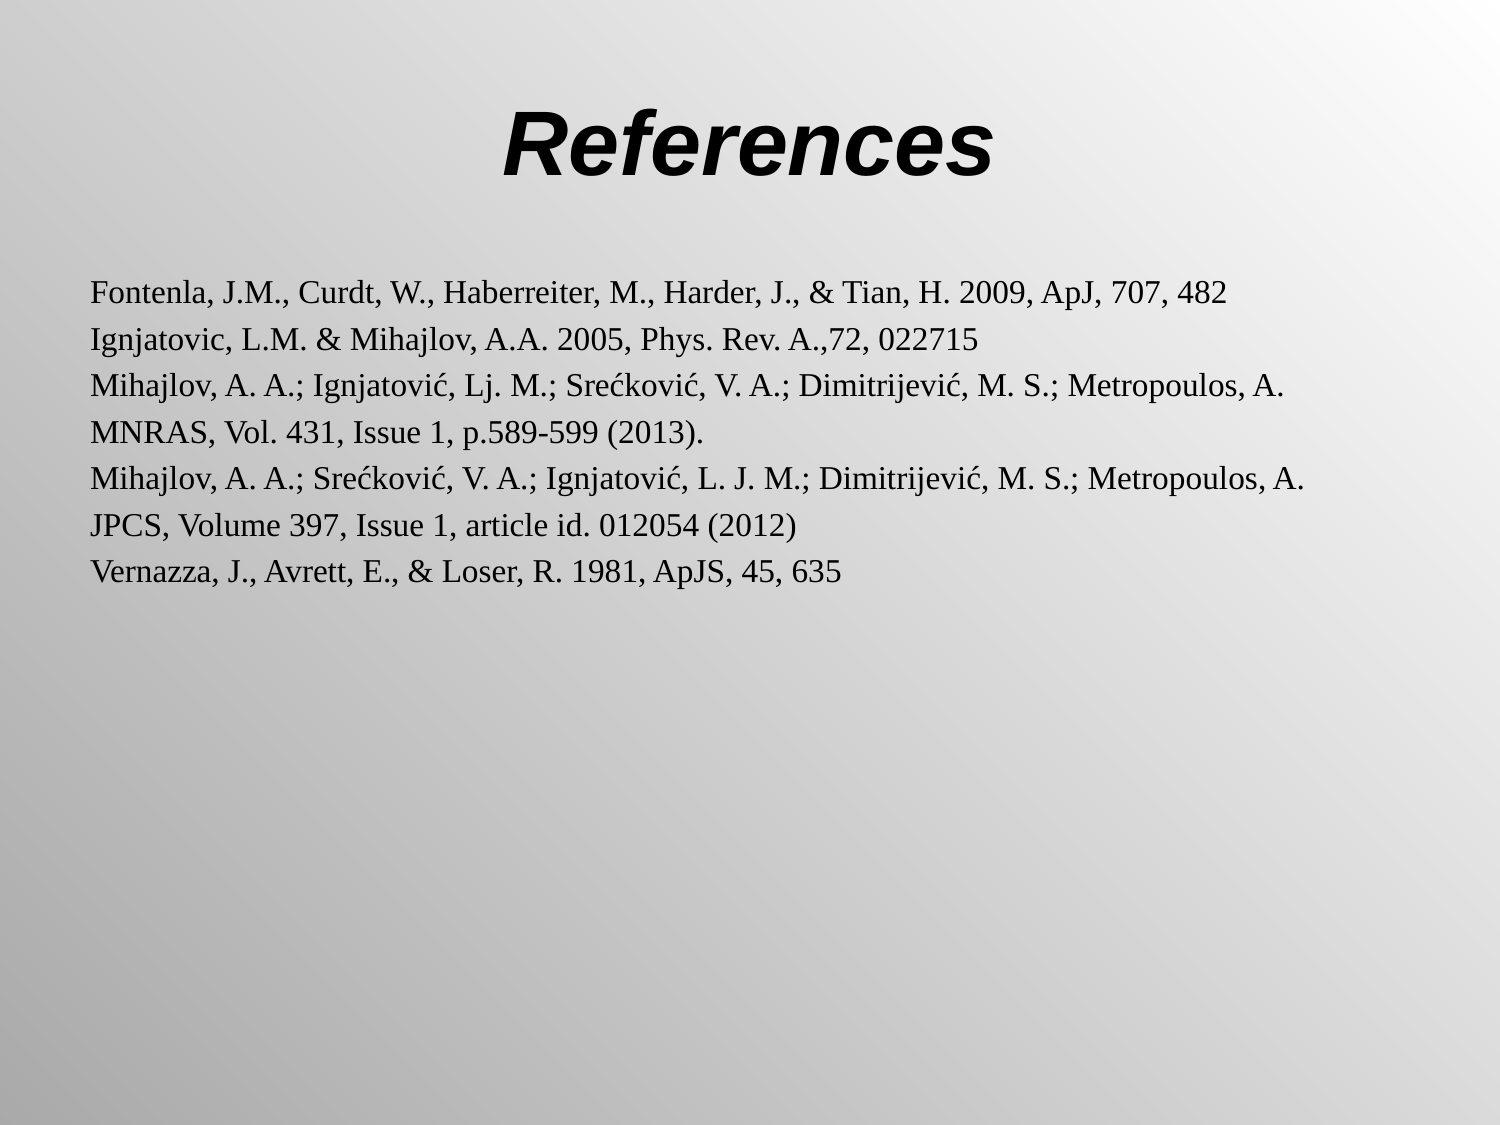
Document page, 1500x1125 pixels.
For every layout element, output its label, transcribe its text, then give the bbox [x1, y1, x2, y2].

list Fontenla, J.M., Curdt, W., Haberreiter, M., Harder, J., & Tian, H. 2009, ApJ, 707, 482 Ignjatovic, L.M. & Mihajlov, A.A. 2005, Phys. Rev. A.,72, 022715 Mihajlov, A. A.; Ignjatović, Lj. M.; Srećković, V. A.; Dimitrijević, M. S.; Metropoulos, A. MNRAS, Vol. 431, Issue 1, p.589-599 (2013). Mihajlov, A. A.; Srećković, V. A.; Ignjatović, L. J. M.; Dimitrijević, M. S.; Metropoulos, A. JPCS, Volume 397, Issue 1, article id. 012054 (2012) Vernazza, J., Avrett, E., & Loser, R. 1981, ApJS, 45, 635 [74, 262, 1426, 1101]
title References [74, 44, 1426, 233]
